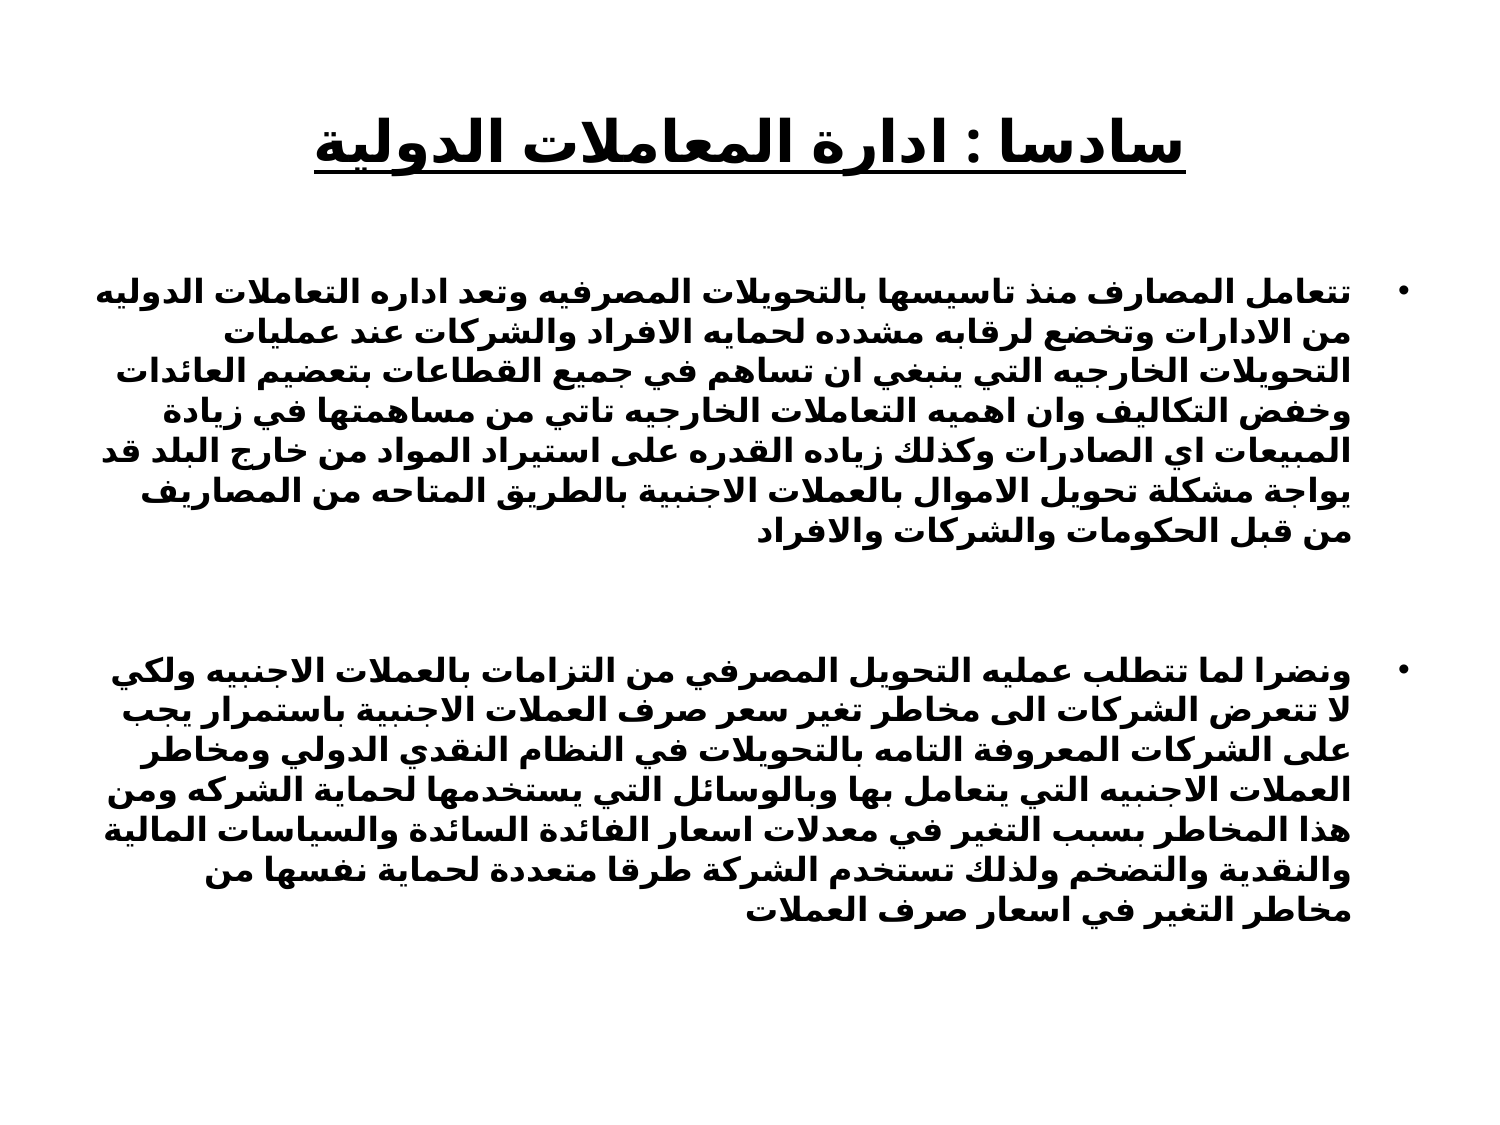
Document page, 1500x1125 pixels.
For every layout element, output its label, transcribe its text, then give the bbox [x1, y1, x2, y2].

title سادسا : ادارة المعاملات الدولية [75, 45, 1425, 233]
list تتعامل المصارف منذ تاسيسها بالتحويلات المصرفيه وتعد اداره التعاملات الدوليه من الادارات وتخضع لرقابه مشدده لحمايه الافراد والشركات عند عمليات التحويلات الخارجيه التي ينبغي ان تساهم في جميع القطاعات بتعضيم العائدات وخفض التكاليف وان اهميه التعاملات الخارجيه تاتي من مساهمتها في زيادة المبيعات اي الصادرات وكذلك زياده القدره على استيراد المواد من خارج البلد قد يواجة مشكلة تحويل الاموال بالعملات الاجنبية بالطريق المتاحه من المصاريف من قبل الحكومات والشركات والافراد ونضرا لما تتطلب عمليه التحويل المصرفي من التزامات بالعملات الاجنبيه ولكي لا تتعرض الشركات الى مخاطر تغير سعر صرف العملات الاجنبية باستمرار يجب على الشركات المعروفة التامه بالتحويلات في النظام النقدي الدولي ومخاطر العملات الاجنبيه التي يتعامل بها وبالوسائل التي يستخدمها لحماية الشركه ومن هذا المخاطر بسبب التغير في معدلات اسعار الفائدة السائدة والسياسات المالية والنقدية والتضخم ولذلك تستخدم الشركة طرقا متعددة لحماية نفسها من مخاطر التغير في اسعار صرف العملات [75, 262, 1425, 1005]
